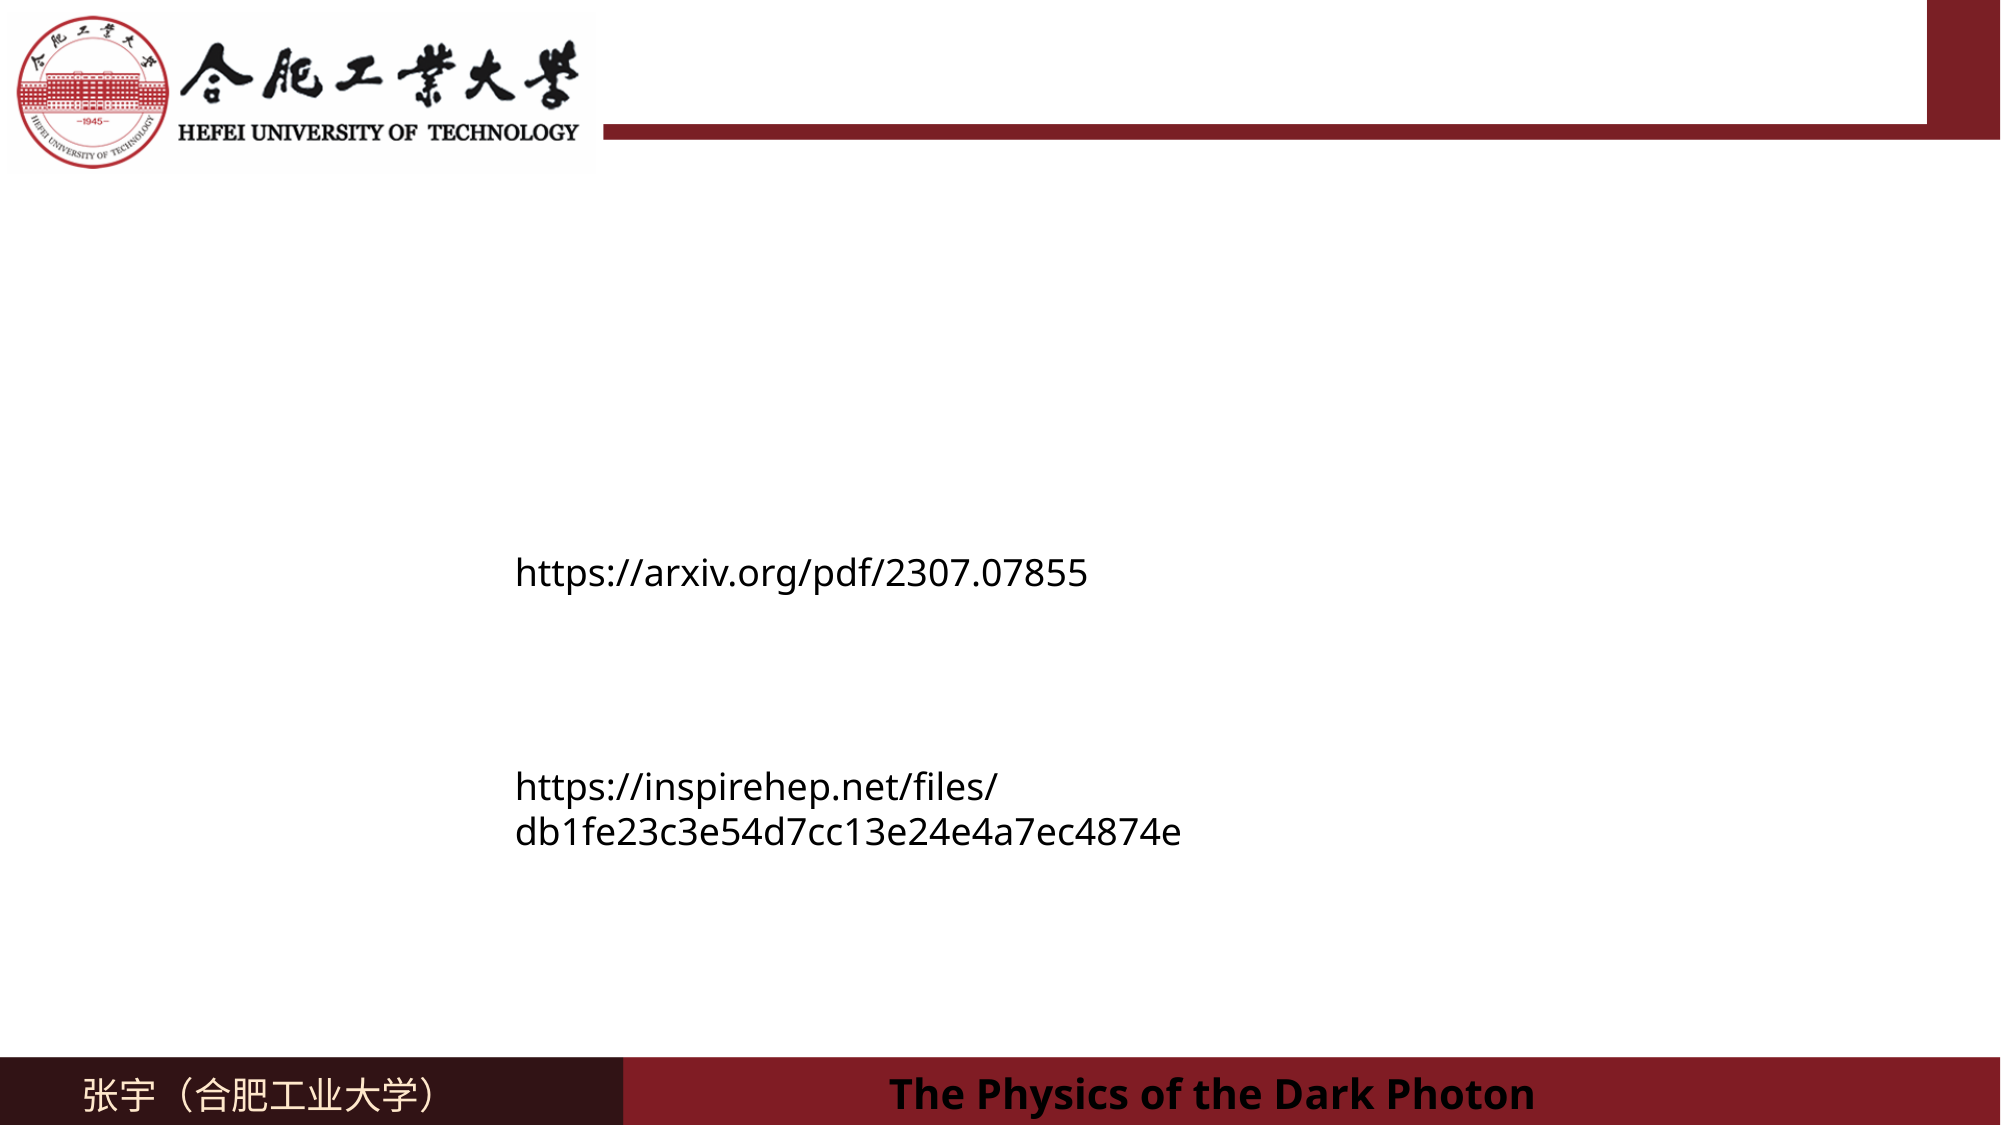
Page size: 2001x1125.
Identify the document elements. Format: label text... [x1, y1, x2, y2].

text_box https://inspirehep.net/files/db1fe23c3e54d7cc13e24e4a7ec4874e [500, 755, 1500, 861]
picture [0, 0, 2001, 1125]
text_box https://arxiv.org/pdf/2307.07855 [500, 541, 1500, 602]
